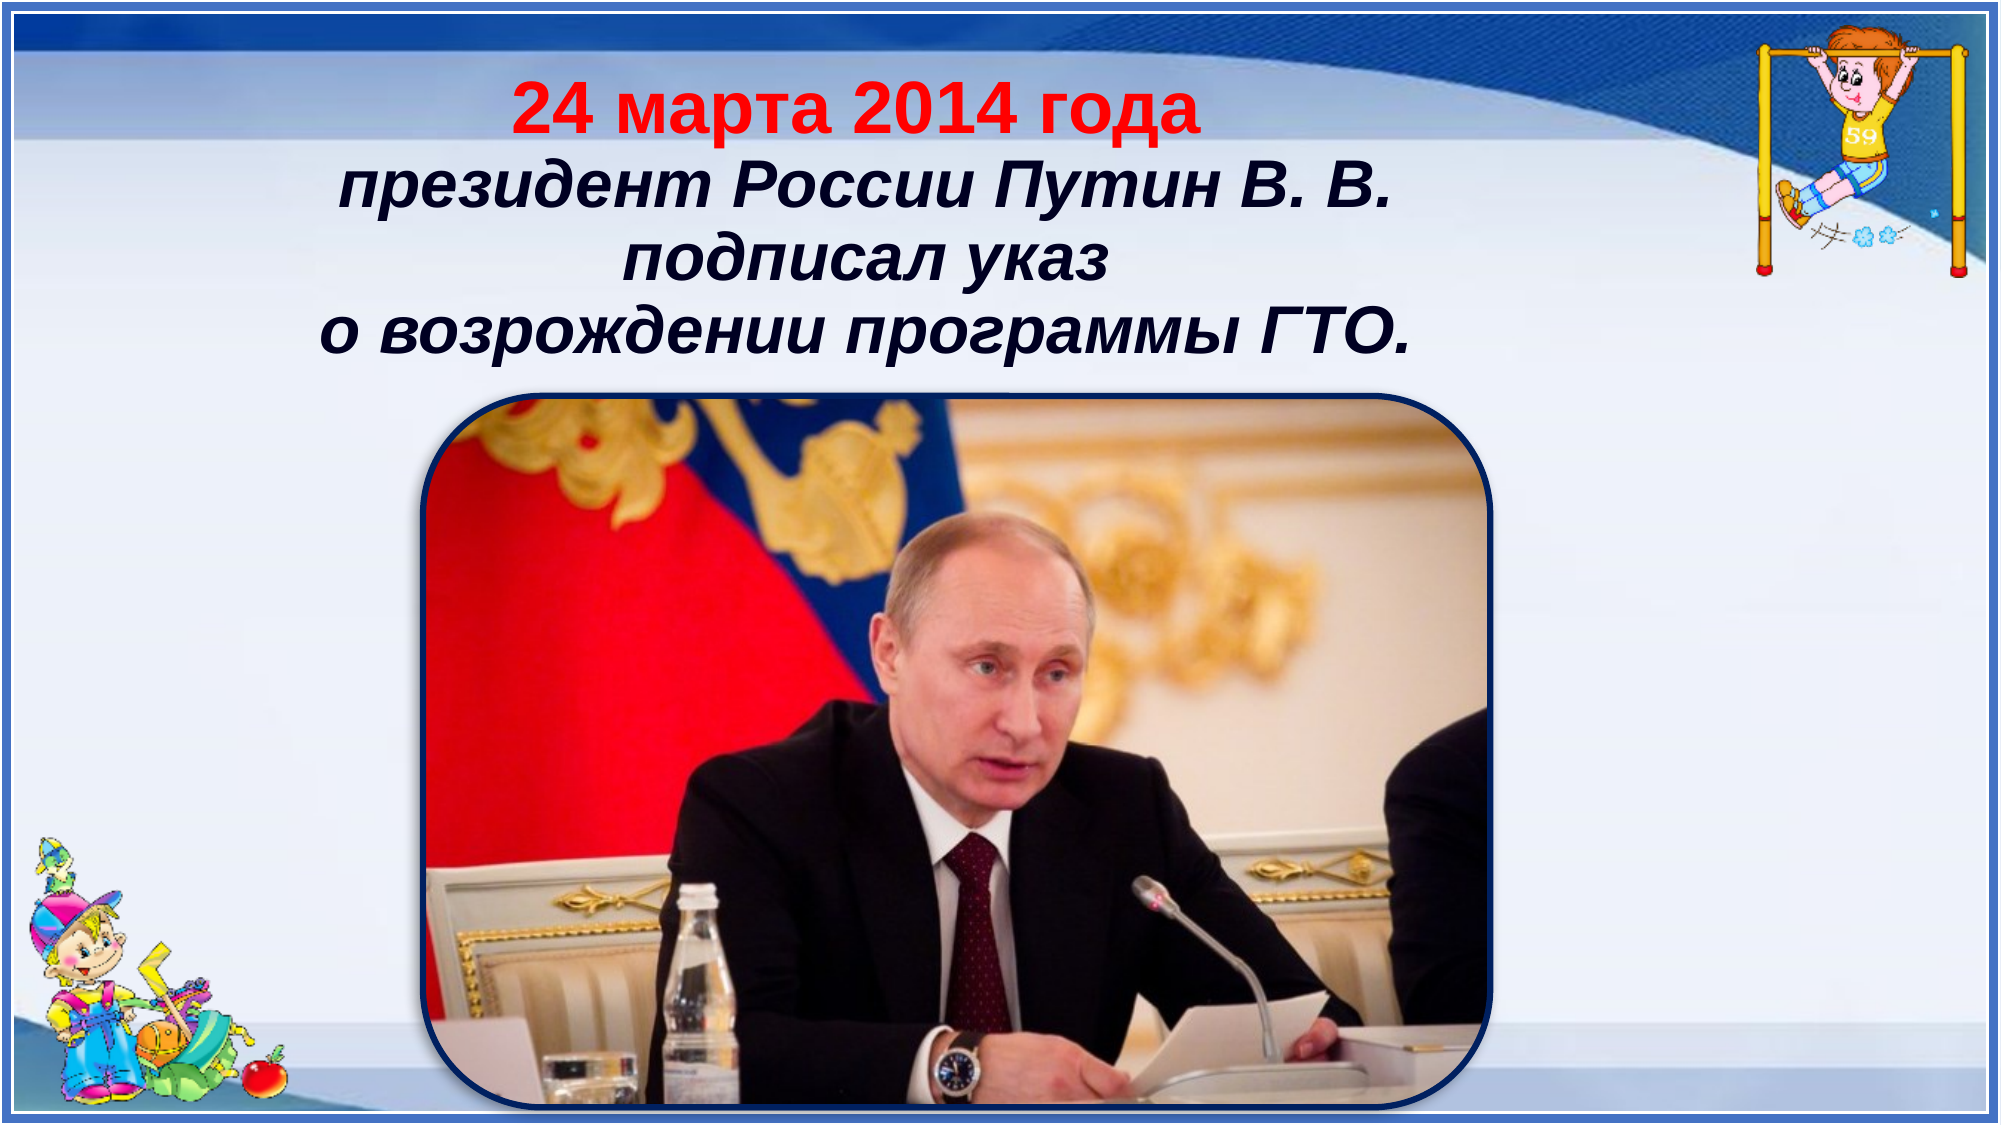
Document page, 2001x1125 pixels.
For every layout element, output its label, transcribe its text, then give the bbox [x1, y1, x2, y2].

picture [14, 14, 1986, 1111]
title 24 марта 2014 года президент России Путин В. В. подписал указ о возрождении программы ГТО. [54, 61, 1680, 465]
